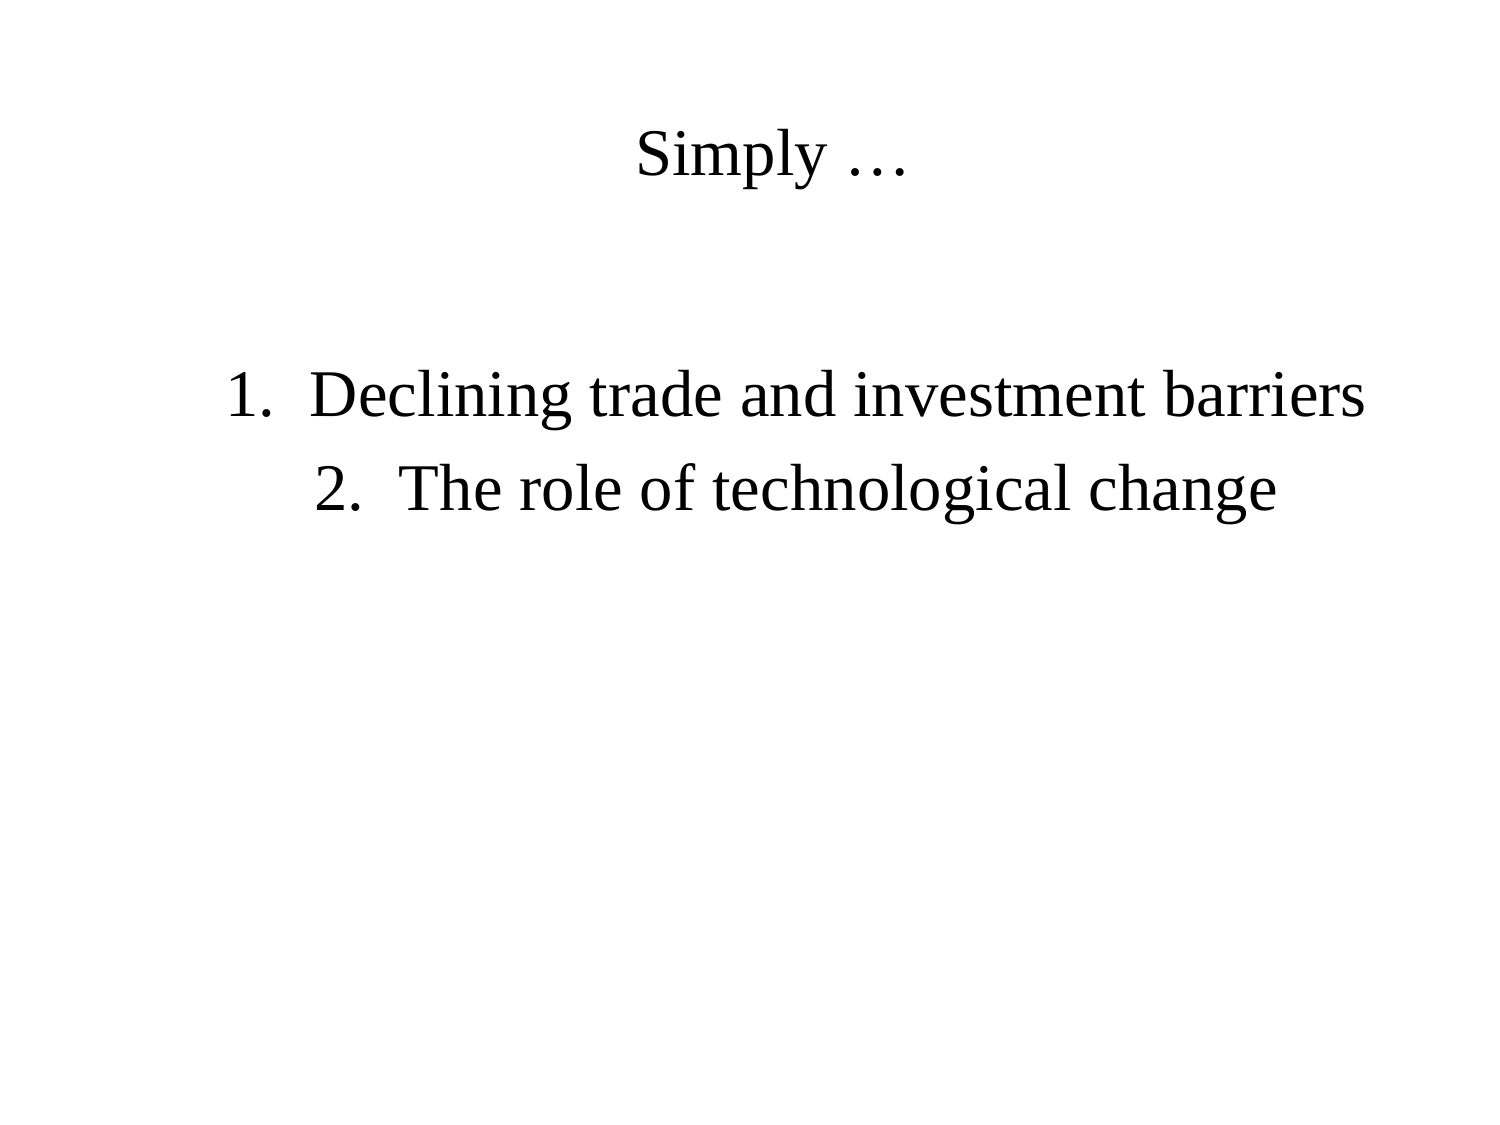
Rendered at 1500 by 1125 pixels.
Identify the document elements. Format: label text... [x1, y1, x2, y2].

text_box Simply … [171, 101, 1376, 327]
subtitle Declining trade and investment barriers The role of technological change [194, 349, 1400, 917]
